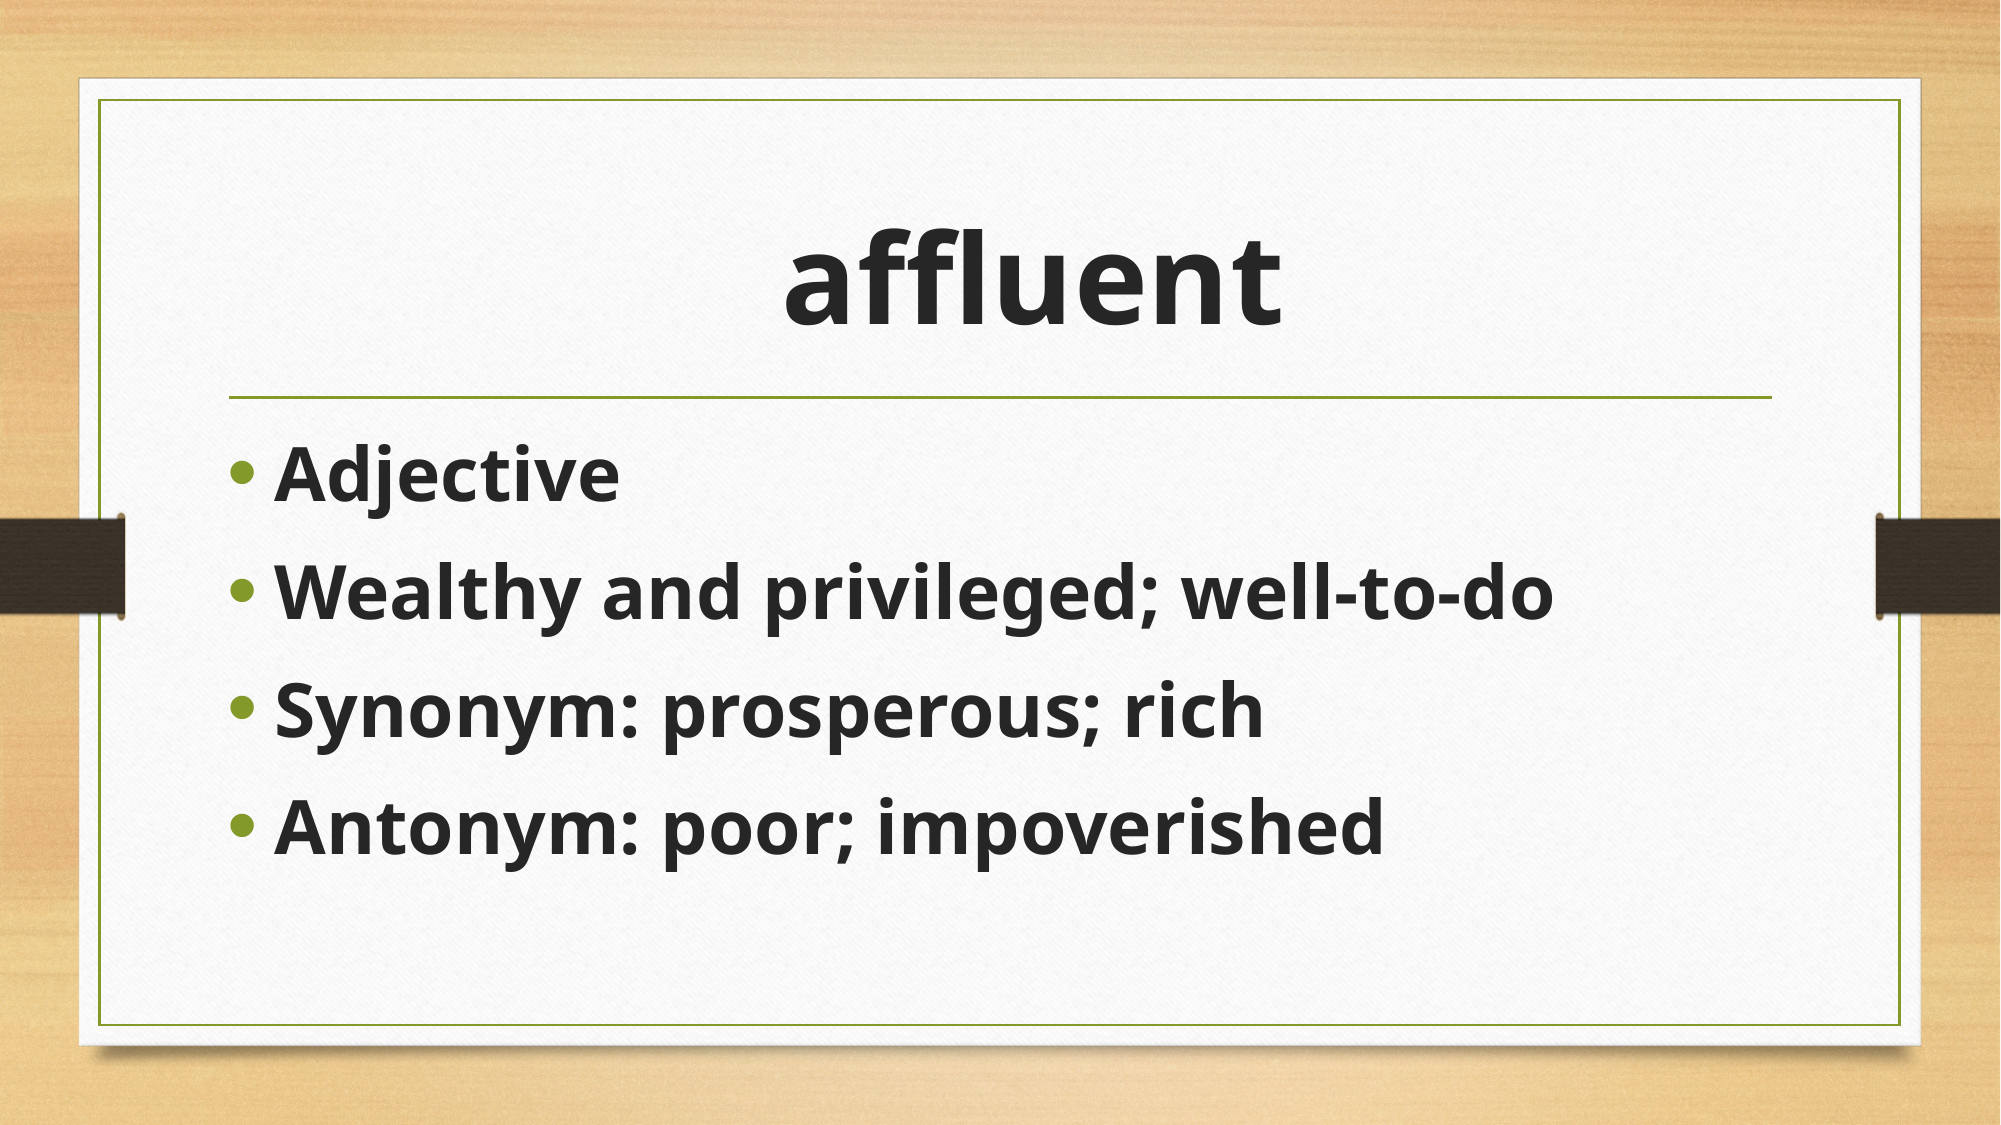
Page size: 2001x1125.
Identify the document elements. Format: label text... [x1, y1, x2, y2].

list Adjective Wealthy and privileged; well-to-do Synonym: prosperous; rich Antonym: poor; impoverished [212, 419, 1788, 964]
picture [0, 0, 2001, 1125]
title affluent [212, 168, 1855, 382]
